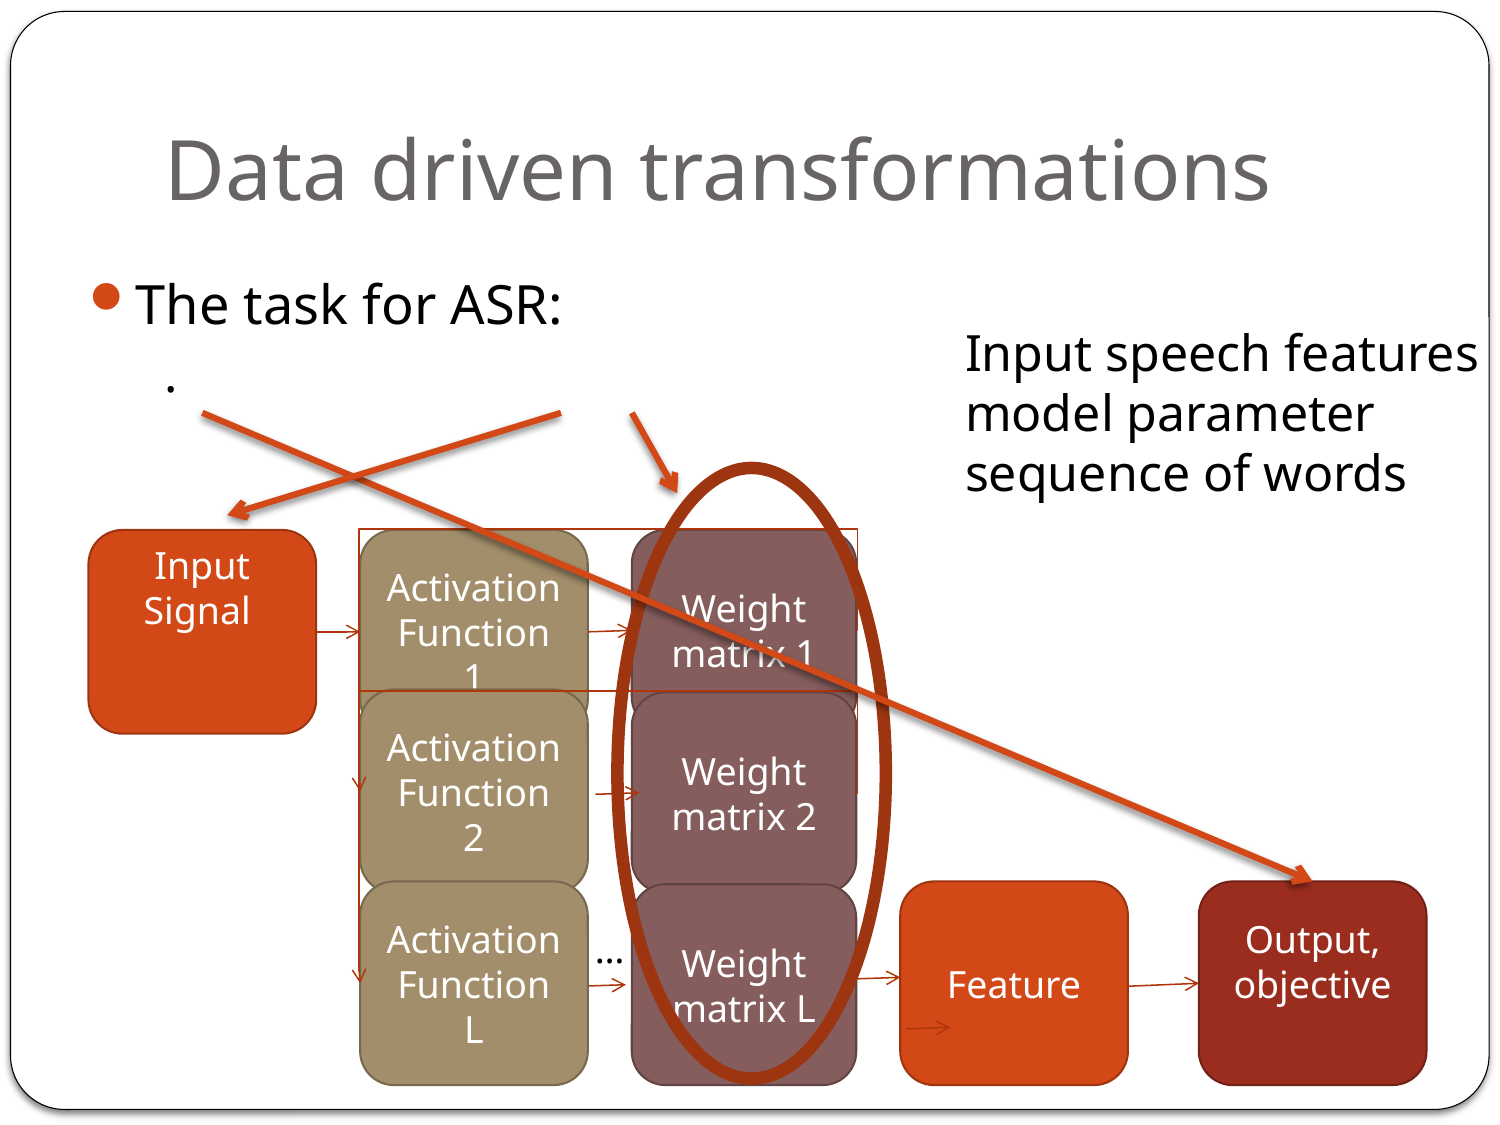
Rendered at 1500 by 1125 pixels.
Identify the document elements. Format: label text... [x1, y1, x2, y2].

text_box Feature [899, 891, 1129, 1087]
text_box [227, 412, 562, 516]
text_box [863, 891, 877, 948]
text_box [359, 891, 857, 984]
title Data driven transformations [150, 45, 1425, 233]
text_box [202, 412, 1313, 882]
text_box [1127, 983, 1200, 987]
text_box Activation Function L [359, 993, 589, 1087]
text_box Weight matrix L [630, 993, 858, 1087]
text_box [658, 995, 846, 1080]
